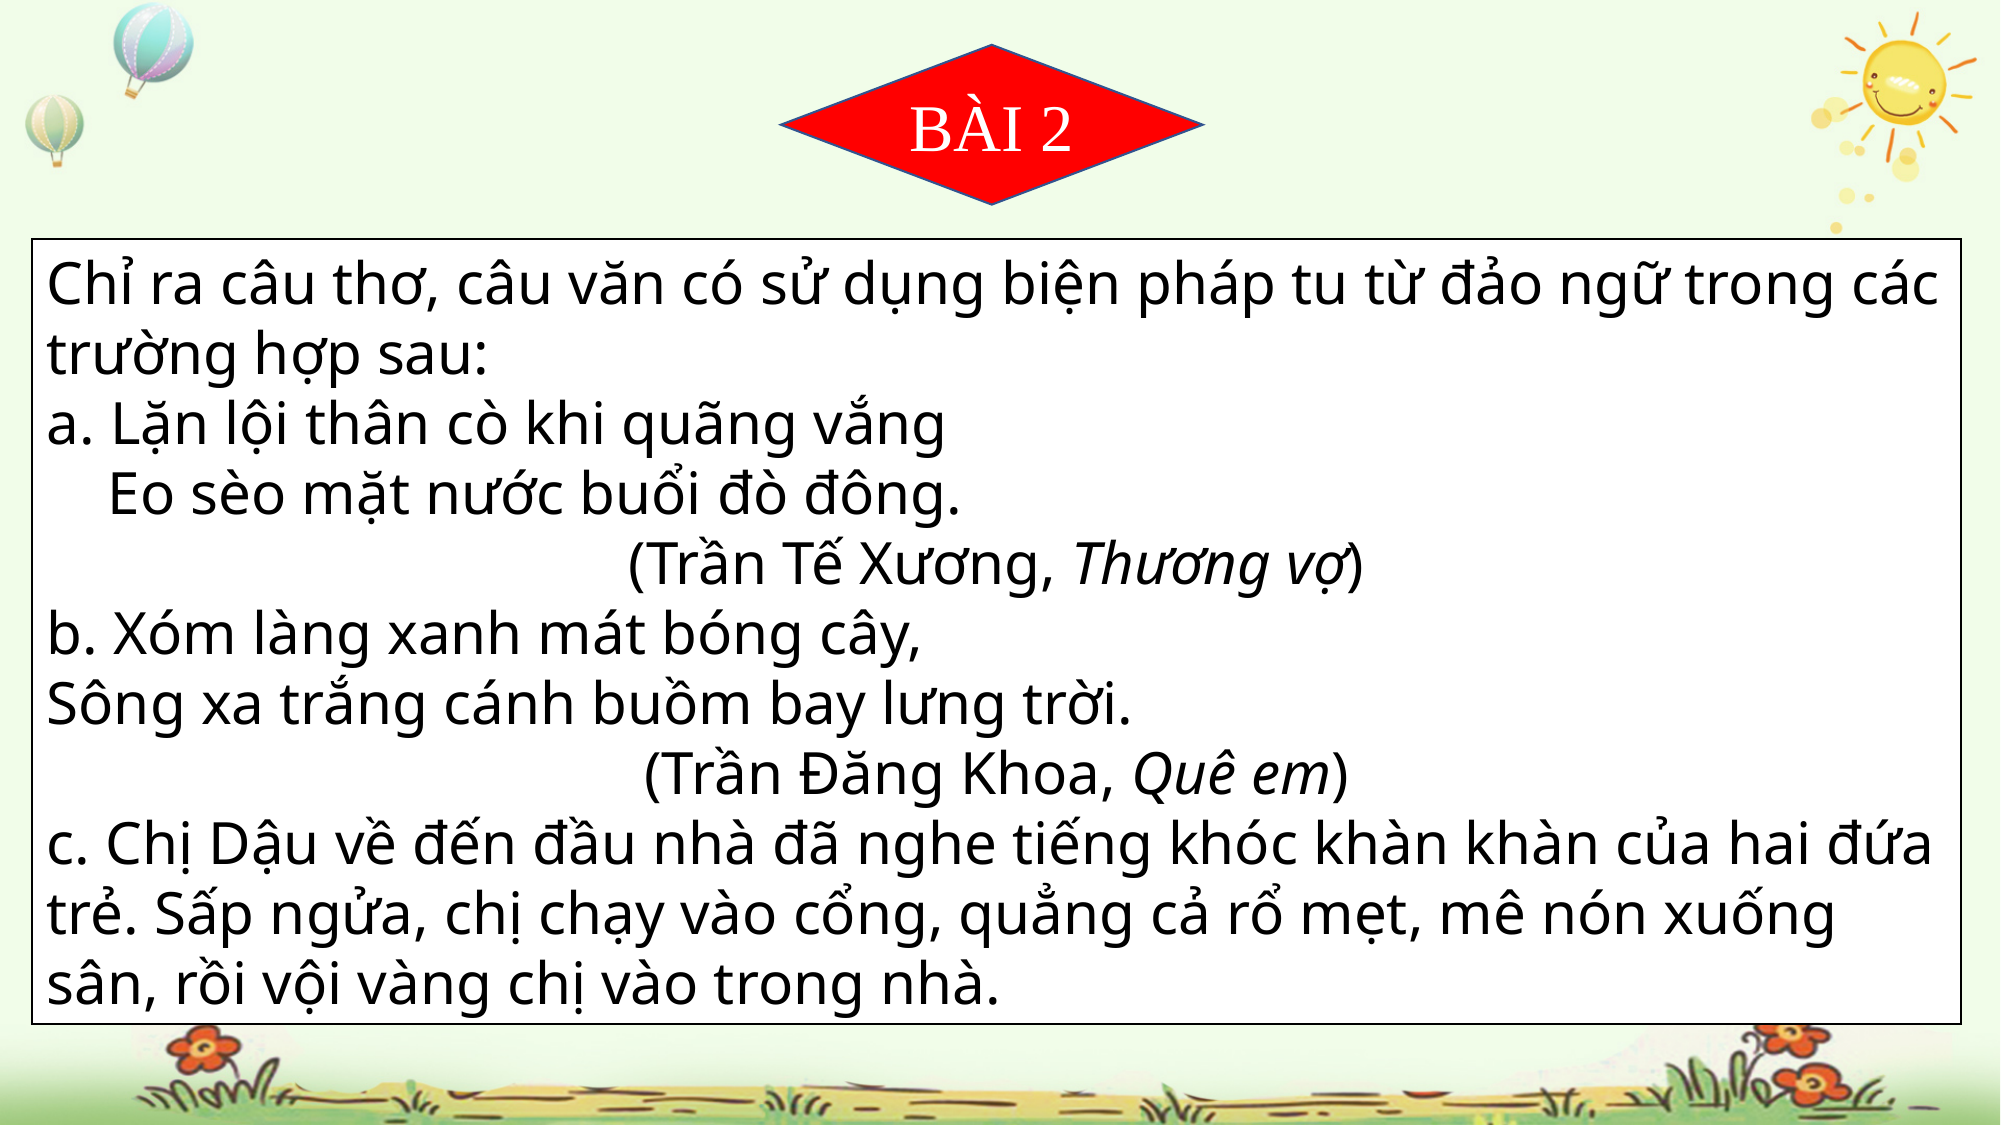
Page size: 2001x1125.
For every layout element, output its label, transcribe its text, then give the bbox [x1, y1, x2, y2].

text_box Chỉ ra câu thơ, câu văn có sử dụng biện pháp tu từ đảo ngữ trong các trường hợp sau: a. Lặn lội thân cò khi quãng vắng Eo sèo mặt nước buổi đò đông. (Trần Tế Xương, Thương vợ) b. Xóm làng xanh mát bóng cây, Sông xa trắng cánh buồm bay lưng trời. (Trần Đăng Khoa, Quê em) c. Chị Dậu về đến đầu nhà đã nghe tiếng khóc khàn khàn của hai đứa trẻ. Sấp ngửa, chị chạy vào cổng, quẳng cả rổ mẹt, mê nón xuống sân, rồi vội vàng chị vào trong nhà. [31, 238, 1962, 1025]
picture [0, 0, 2001, 1125]
text_box BÀI 2 [777, 43, 1206, 206]
